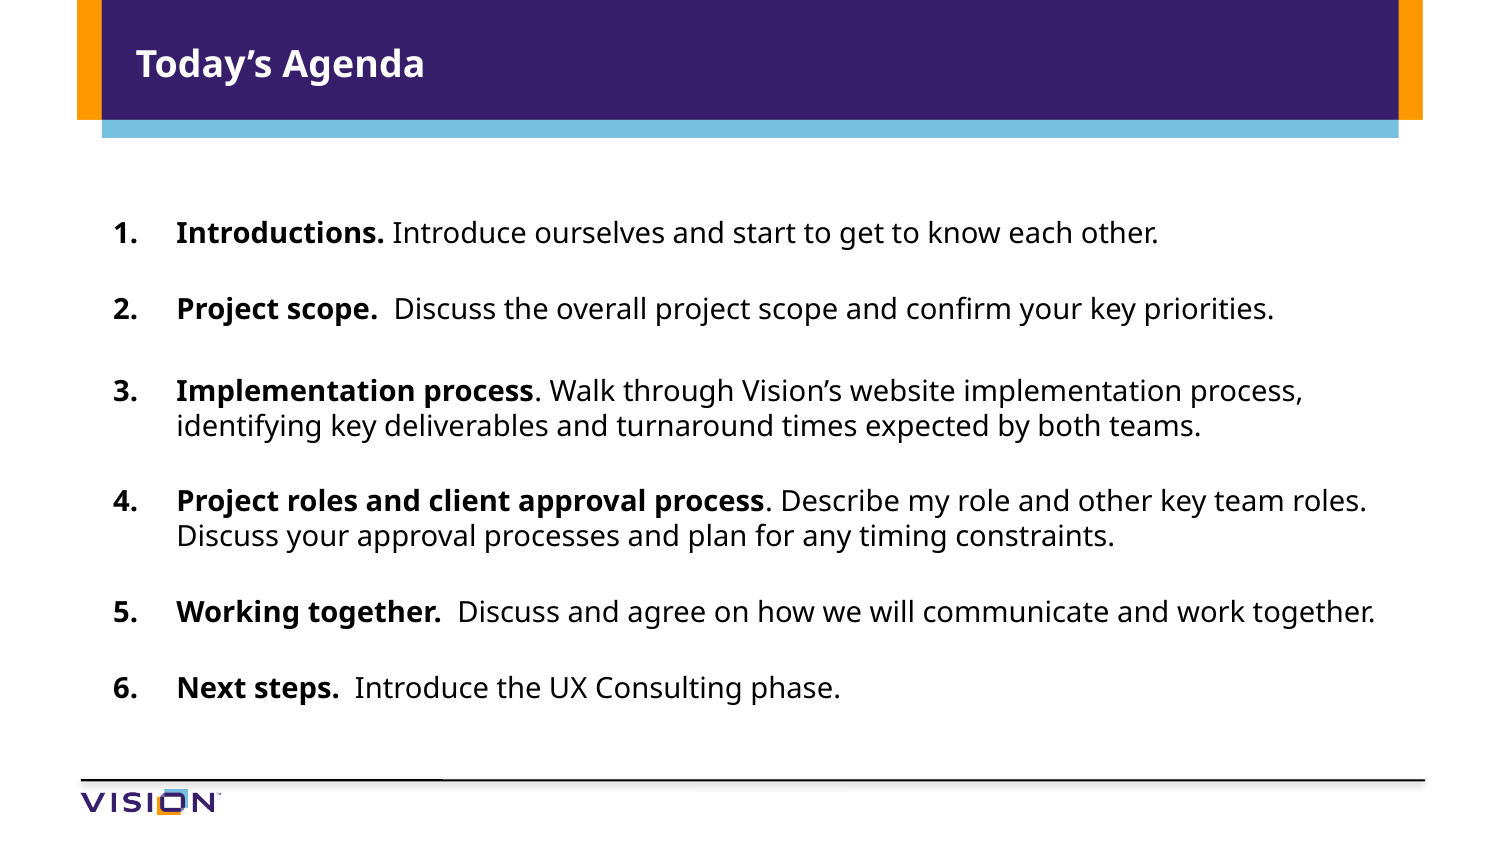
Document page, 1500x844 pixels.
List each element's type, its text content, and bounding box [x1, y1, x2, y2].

picture [77, 0, 1423, 138]
picture [80, 789, 221, 815]
title Today’s Agenda [120, 18, 1381, 106]
list Introductions. Introduce ourselves and start to get to know each other. Project scope. Discuss the overall project scope and confirm your key priorities. Implementation process. Walk through Vision’s website implementation process, identifying key deliverables and turnaround times expected by both teams. Project roles and client approval process. Describe my role and other key team roles. Discuss your approval processes and plan for any timing constraints. Working together. Discuss and agree on how we will communicate and work together. Next steps. Introduce the UX Consulting phase. [98, 166, 1403, 724]
